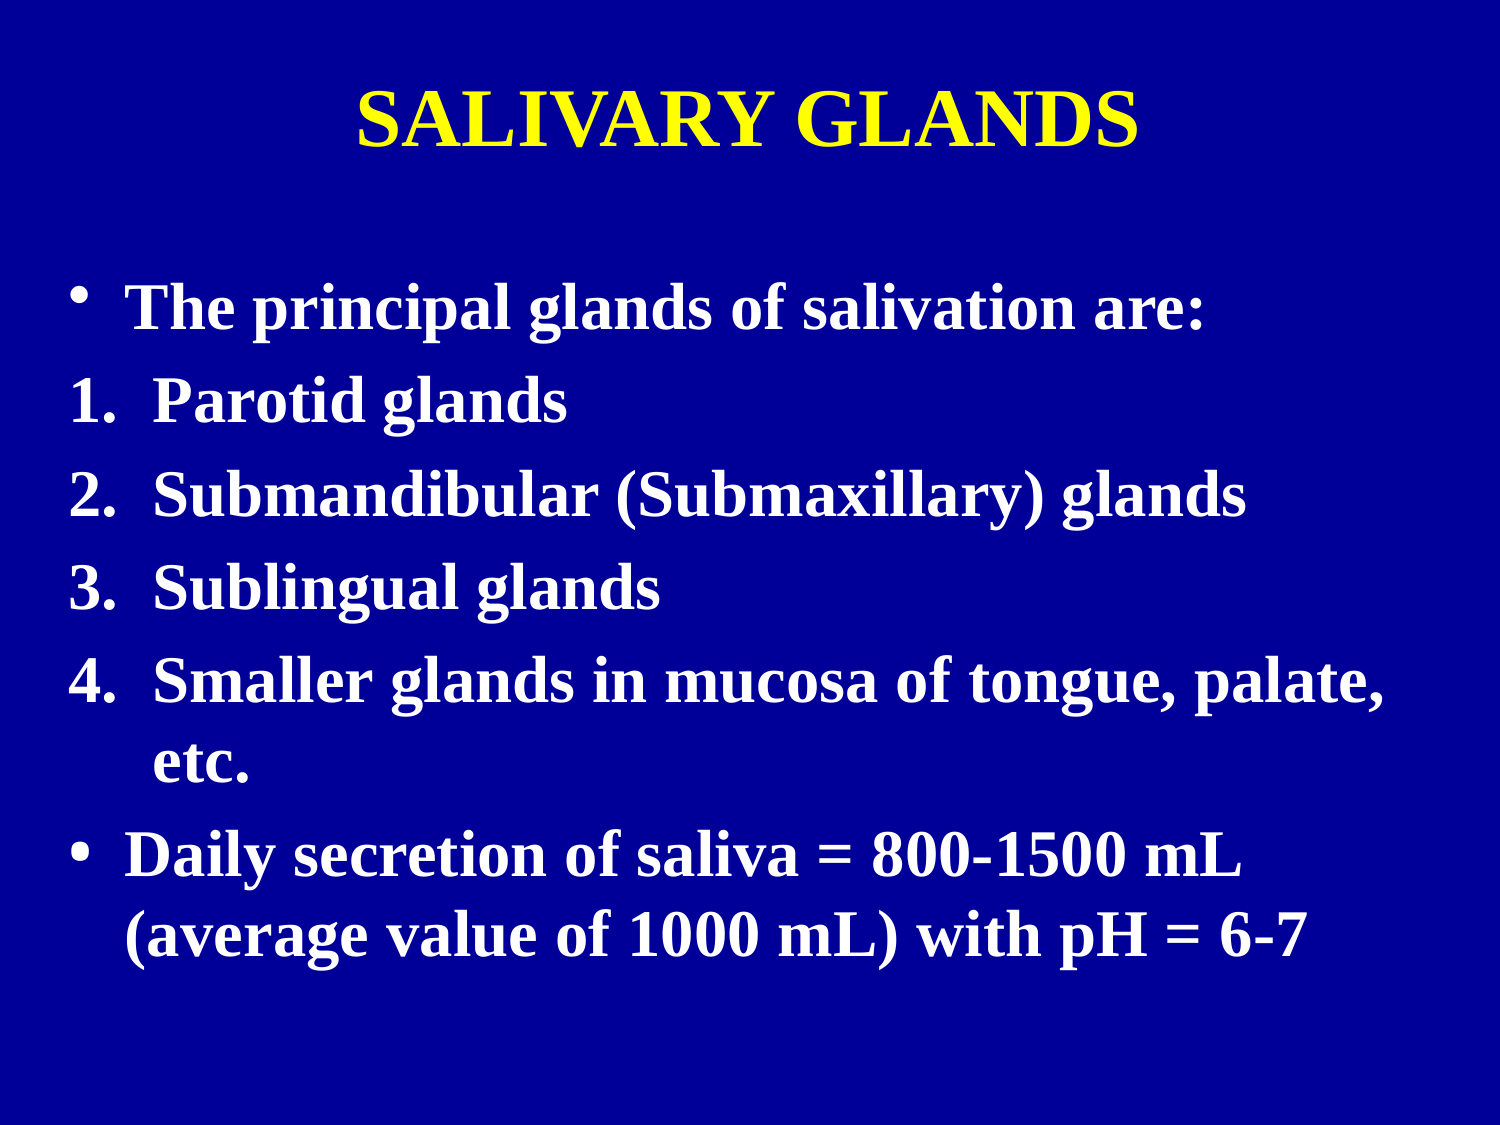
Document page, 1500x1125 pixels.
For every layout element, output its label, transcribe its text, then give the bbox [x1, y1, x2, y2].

title SALIVARY GLANDS [110, 18, 1386, 207]
list The principal glands of salivation are: Parotid glands Submandibular (Submaxillary) glands Sublingual glands Smaller glands in mucosa of tongue, palate, etc. Daily secretion of saliva = 800-1500 mL (average value of 1000 mL) with pH = 6-7 [52, 255, 1483, 931]
